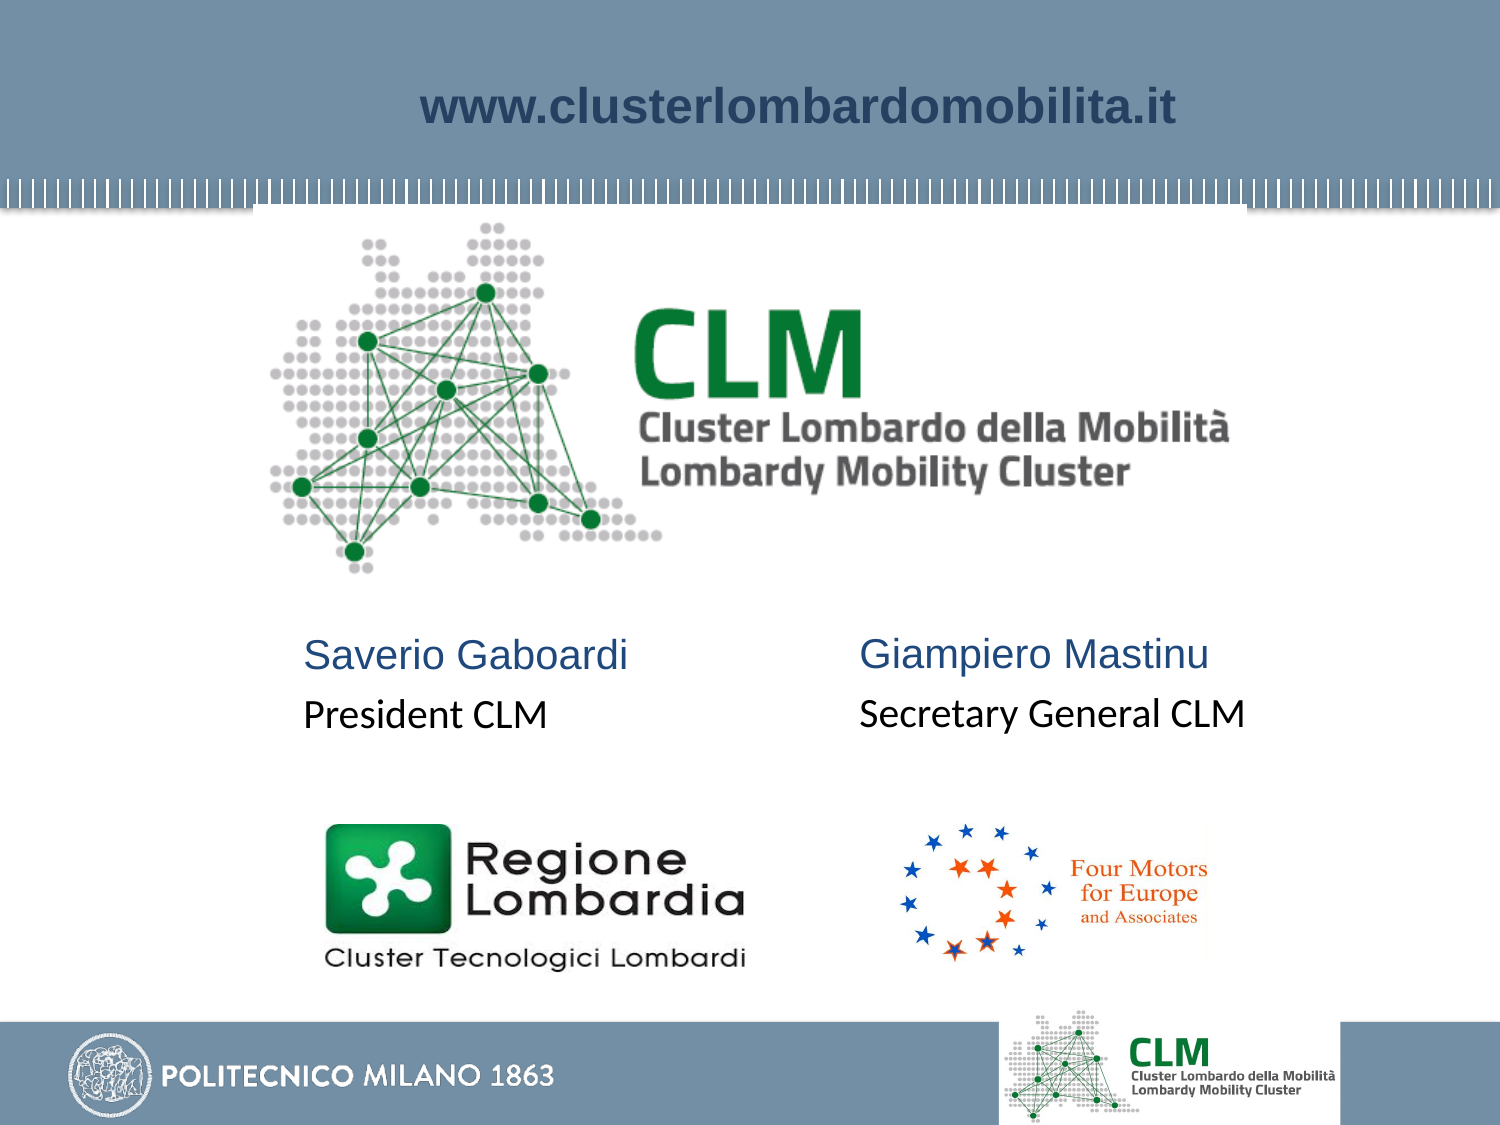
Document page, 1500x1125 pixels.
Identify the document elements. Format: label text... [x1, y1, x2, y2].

text_box Saverio Gaboardi President CLM [288, 591, 644, 794]
picture [899, 823, 1207, 962]
picture [62, 1027, 561, 1122]
text_box Giampiero Mastinu Secretary General CLM [844, 561, 1262, 793]
text_box www.clusterlombardomobilita.it [404, 0, 1193, 201]
picture [998, 1004, 1341, 1125]
picture [253, 204, 1247, 583]
picture [324, 824, 747, 973]
